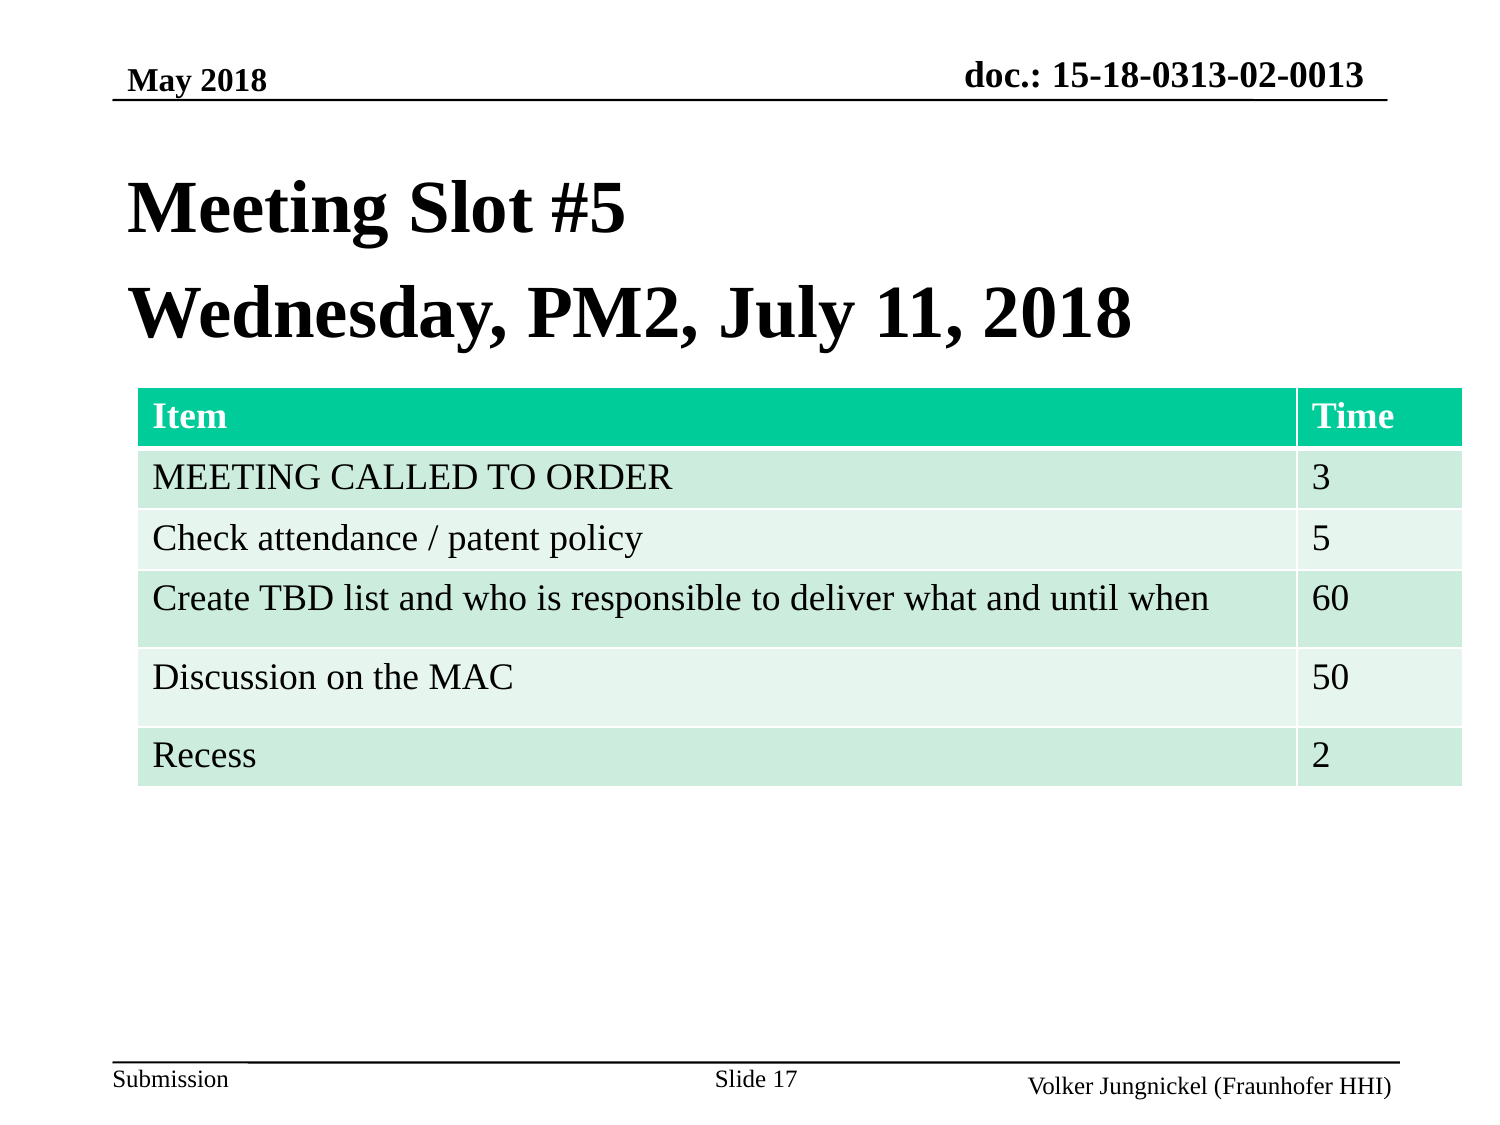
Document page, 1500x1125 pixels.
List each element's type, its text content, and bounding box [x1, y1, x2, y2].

table_cell 60 [1298, 571, 1462, 647]
table_cell 3 [1298, 451, 1462, 508]
slide_number Slide 17 [711, 1061, 801, 1093]
table_cell Create TBD list and who is responsible to deliver what and until when [138, 571, 1296, 647]
table_cell 5 [1298, 510, 1462, 569]
table_cell MEETING CALLED TO ORDER [138, 451, 1296, 508]
table_cell Discussion on the MAC [138, 649, 1296, 726]
text_box Meeting Slot #5 Wednesday, PM2, July 11, 2018 [112, 149, 1388, 425]
table_cell 2 [1298, 728, 1462, 786]
table_cell 50 [1298, 649, 1462, 726]
table_header Item [138, 388, 1296, 446]
table_cell Check attendance / patent policy [138, 510, 1296, 569]
text_box May 2018 [112, 50, 425, 147]
table_header Time [1298, 388, 1462, 446]
table_cell Recess [138, 728, 1296, 786]
footer Volker Jungnickel (Fraunhofer HHI) [1012, 1062, 1439, 1100]
